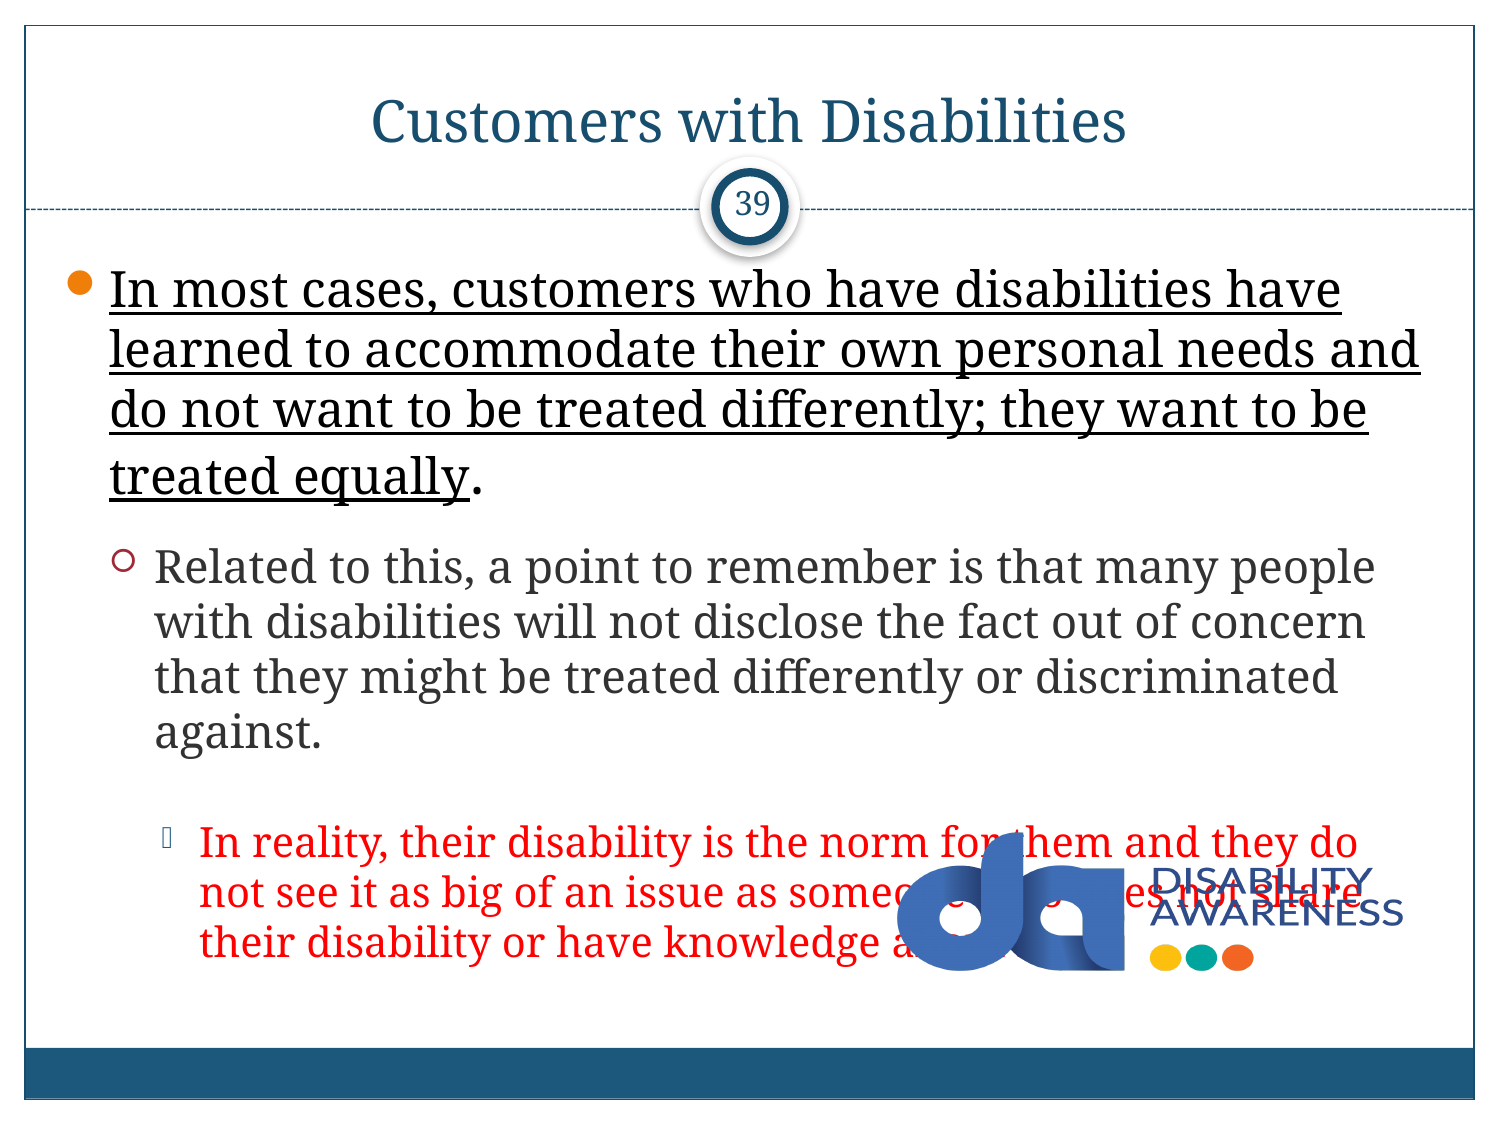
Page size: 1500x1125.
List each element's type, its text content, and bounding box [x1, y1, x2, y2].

picture [849, 787, 1451, 1038]
title Customers with Disabilities [49, 37, 1450, 162]
list In most cases, customers who have disabilities have learned to accommodate their own personal needs and do not want to be treated differently; they want to be treated equally. Related to this, a point to remember is that many people with disabilities will not disclose the fact out of concern that they might be treated differently or discriminated against. In reality, their disability is the norm for them and they do not see it as big of an issue as someone who does not share their disability or have knowledge about it. [49, 250, 1445, 1001]
slide_number 39 [715, 168, 791, 241]
